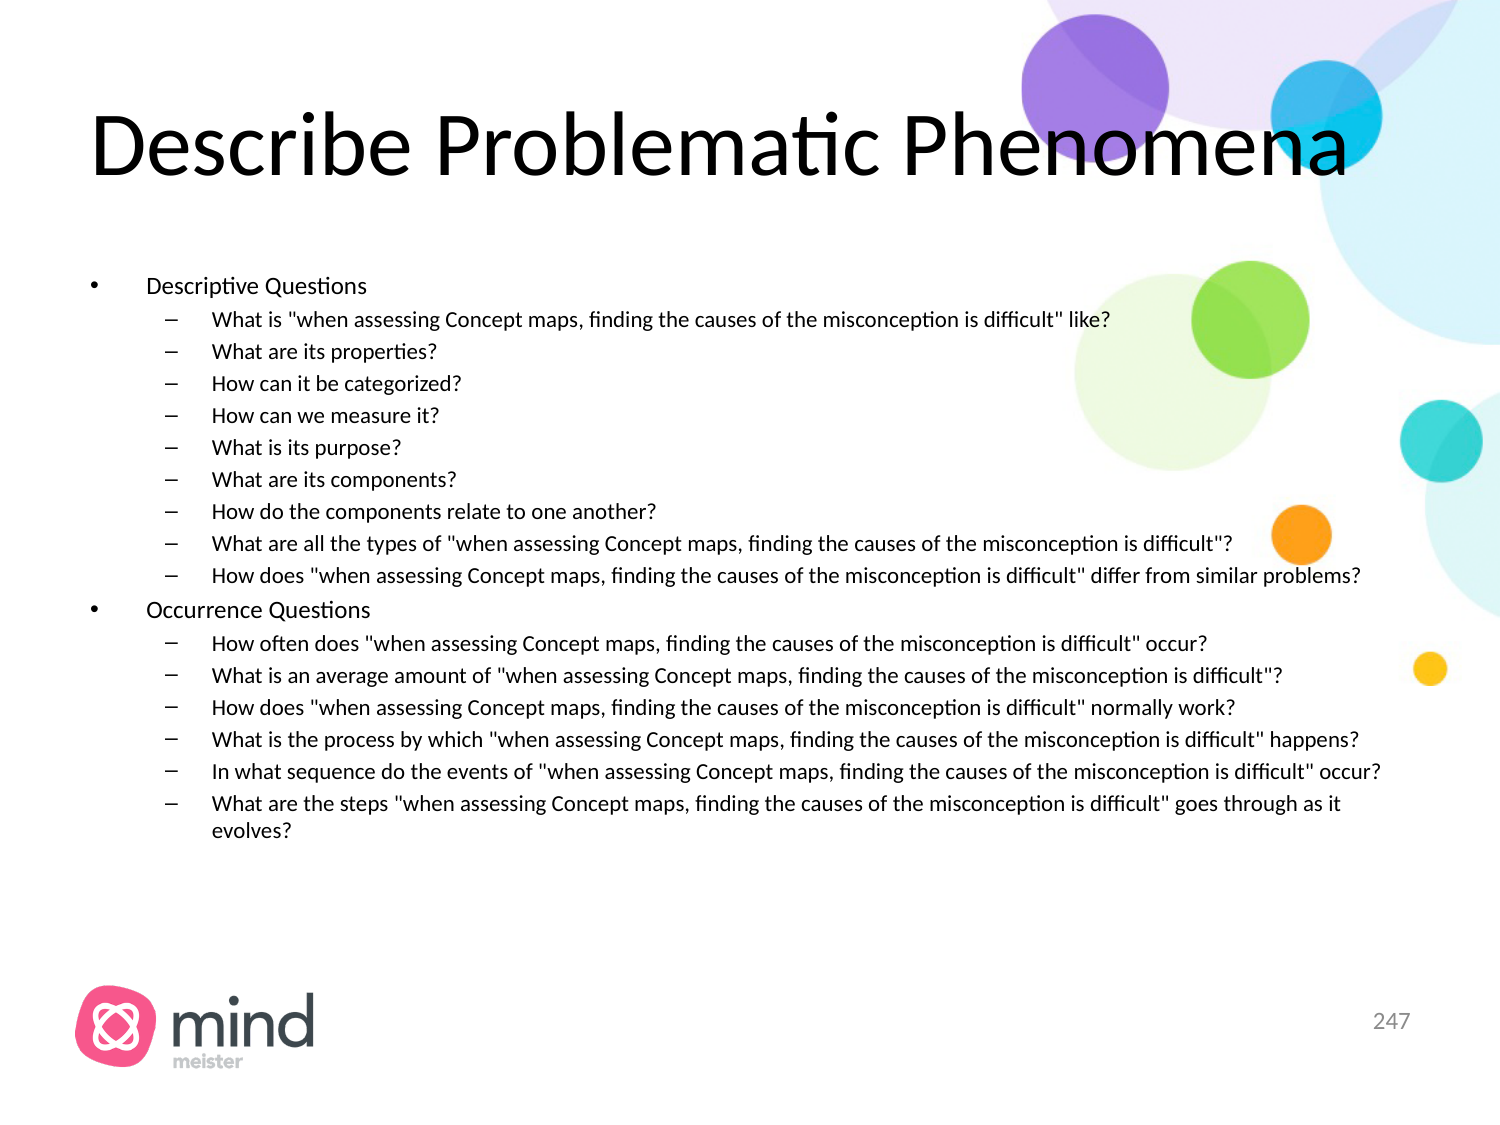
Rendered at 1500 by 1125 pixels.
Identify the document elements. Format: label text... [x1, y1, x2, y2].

title Describe Problematic Phenomena [75, 45, 1425, 233]
picture [75, 980, 314, 1072]
slide_number ‹#› [1076, 989, 1427, 1050]
picture [1021, 0, 1500, 686]
list Descriptive Questions What is "when assessing Concept maps, finding the causes of the misconception is difficult" like? What are its properties? How can it be categorized? How can we measure it? What is its purpose? What are its components? How do the components relate to one another? What are all the types of "when assessing Concept maps, finding the causes of the misconception is difficult"? How does "when assessing Concept maps, finding the causes of the misconception is difficult" differ from similar problems? Occurrence Questions How often does "when assessing Concept maps, finding the causes of the misconception is difficult" occur? What is an average amount of "when assessing Concept maps, finding the causes of the misconception is difficult"? How does "when assessing Concept maps, finding the causes of the misconception is difficult" normally work? What is the process by which "when assessing Concept maps, finding the causes of the misconception is difficult" happens? In what sequence do the events of "when assessing Concept maps, finding the causes of the misconception is difficult" occur? What are the steps "when assessing Concept maps, finding the causes of the misconception is difficult" goes through as it evolves? [75, 262, 1425, 952]
